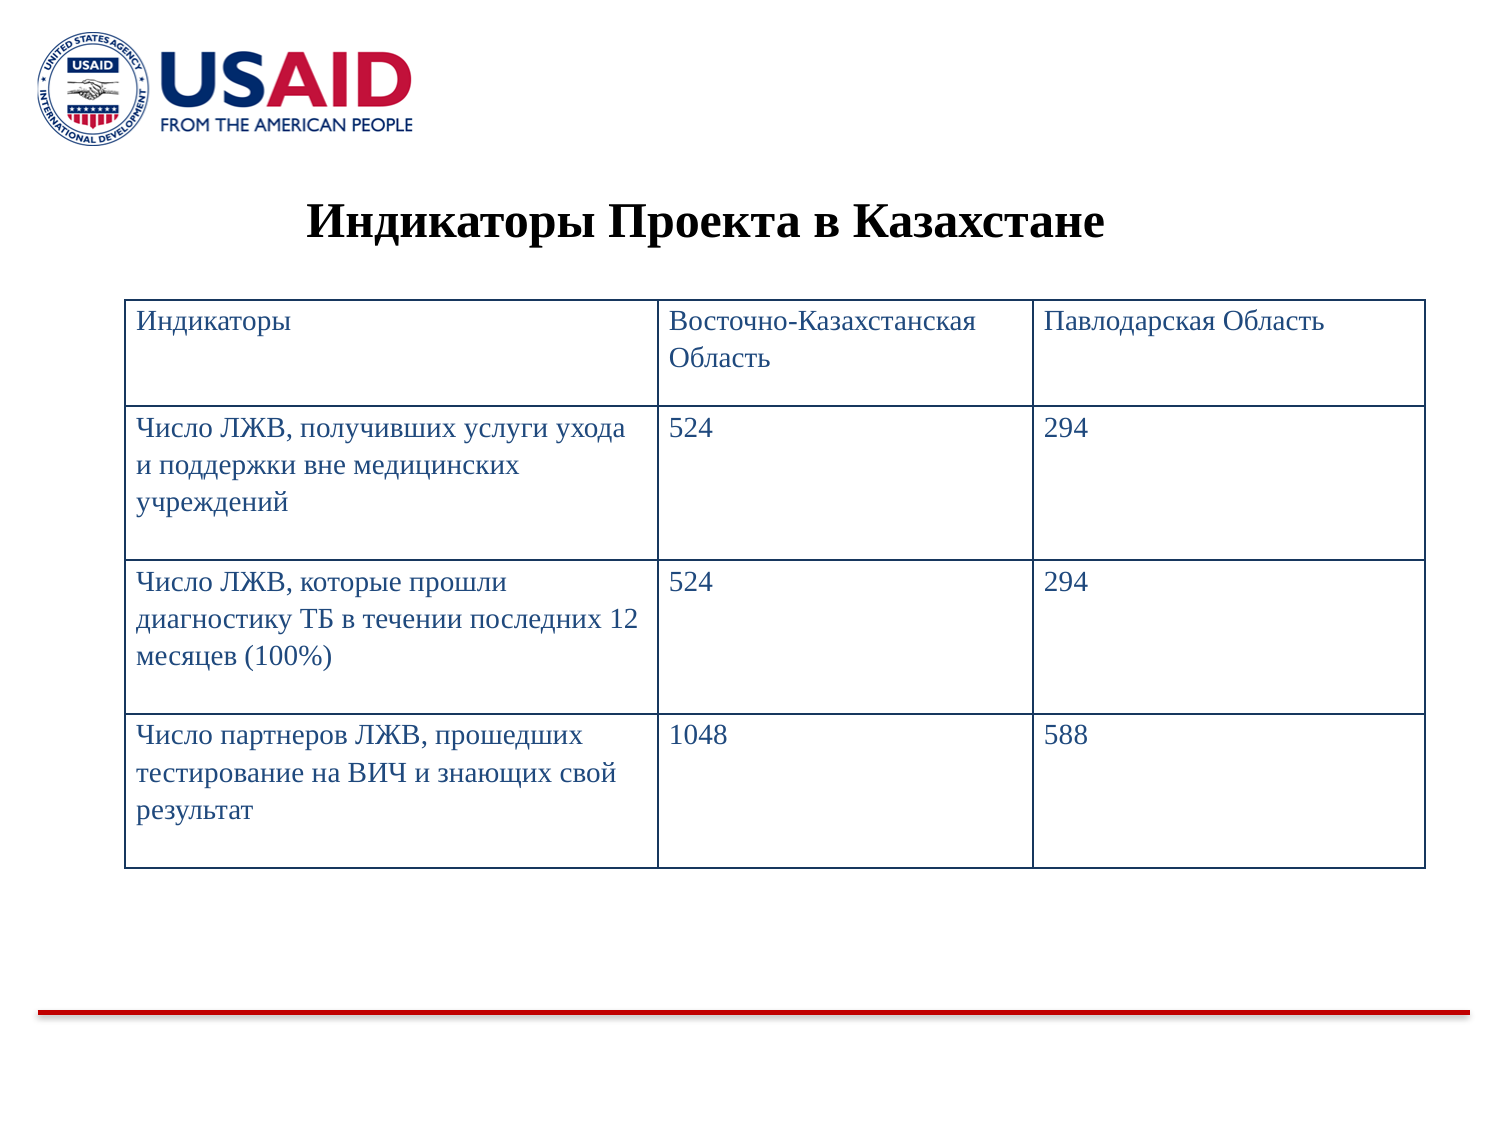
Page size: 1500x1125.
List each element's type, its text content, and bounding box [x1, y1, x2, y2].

table_cell 1048 [659, 715, 1032, 867]
table_cell Число ЛЖВ, которые прошли диагностику ТБ в течении последних 12 месяцев (100%) [126, 561, 657, 713]
table_header Павлодарская Область [1034, 301, 1424, 405]
picture [37, 31, 413, 147]
table_cell 294 [1034, 561, 1424, 713]
table_header Индикаторы [126, 301, 657, 405]
table_cell 524 [659, 561, 1032, 713]
table_header Восточно-Казахстанская Область [659, 301, 1032, 405]
title Индикаторы Проекта в Казахстане [137, 130, 1288, 256]
table_cell Число ЛЖВ, получивших услуги ухода и поддержки вне медицинских учреждений [126, 407, 657, 559]
table_cell 294 [1034, 407, 1424, 559]
table_cell 588 [1034, 715, 1424, 867]
table_cell Число партнеров ЛЖВ, прошедших тестирование на ВИЧ и знающих свой результат [126, 715, 657, 867]
table_cell 524 [659, 407, 1032, 559]
